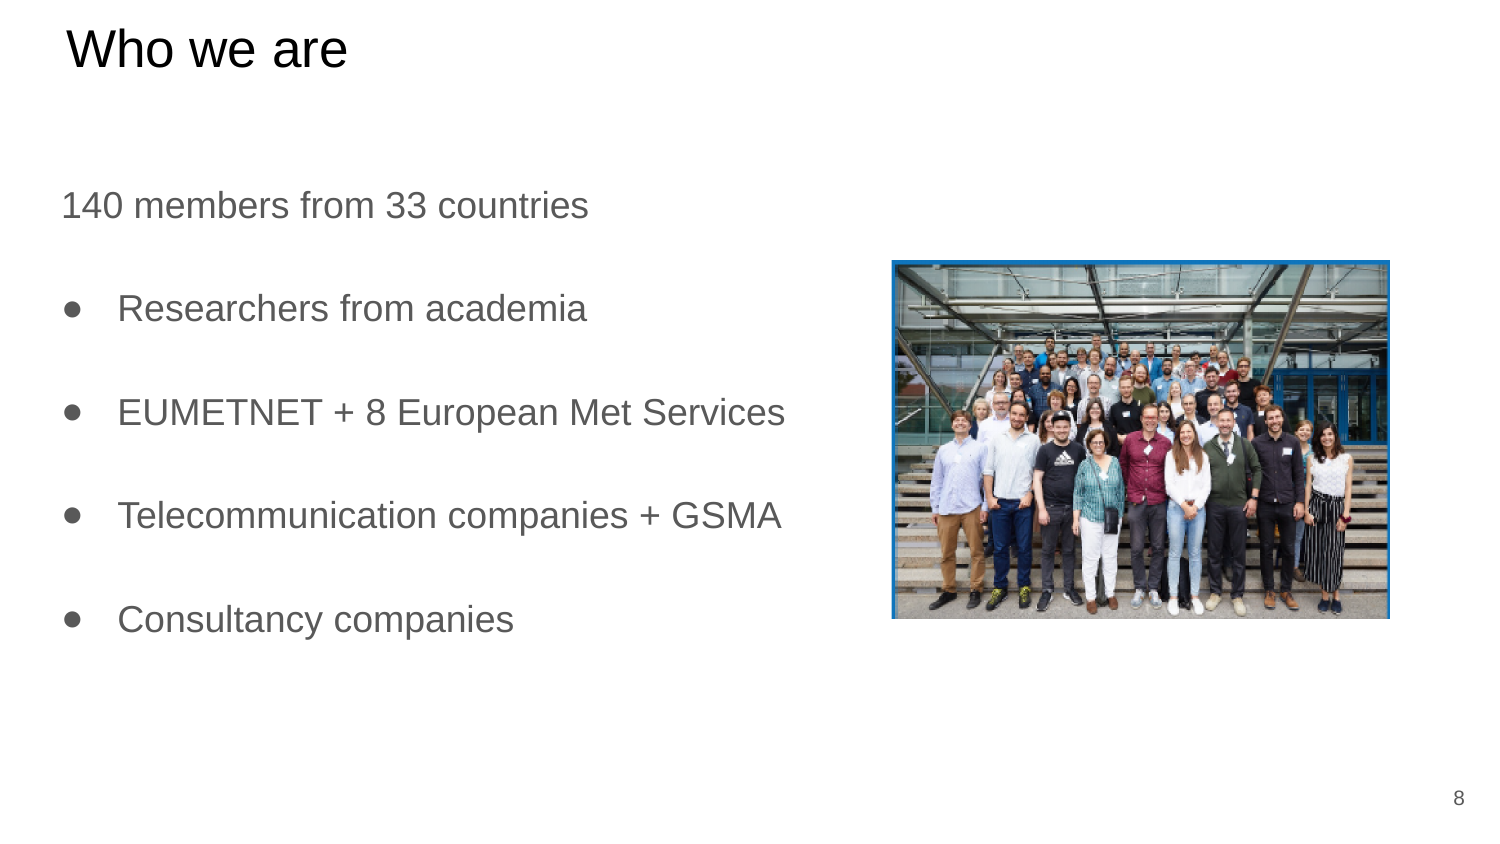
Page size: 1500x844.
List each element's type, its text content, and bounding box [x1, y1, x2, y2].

picture [891, 260, 1391, 619]
list 140 members from 33 countries Researchers from academia EUMETNET + 8 European Met Services Telecommunication companies + GSMA Consultancy companies [27, 114, 1449, 774]
slide_number 8 [1389, 764, 1480, 830]
title Who we are [51, 0, 1449, 94]
